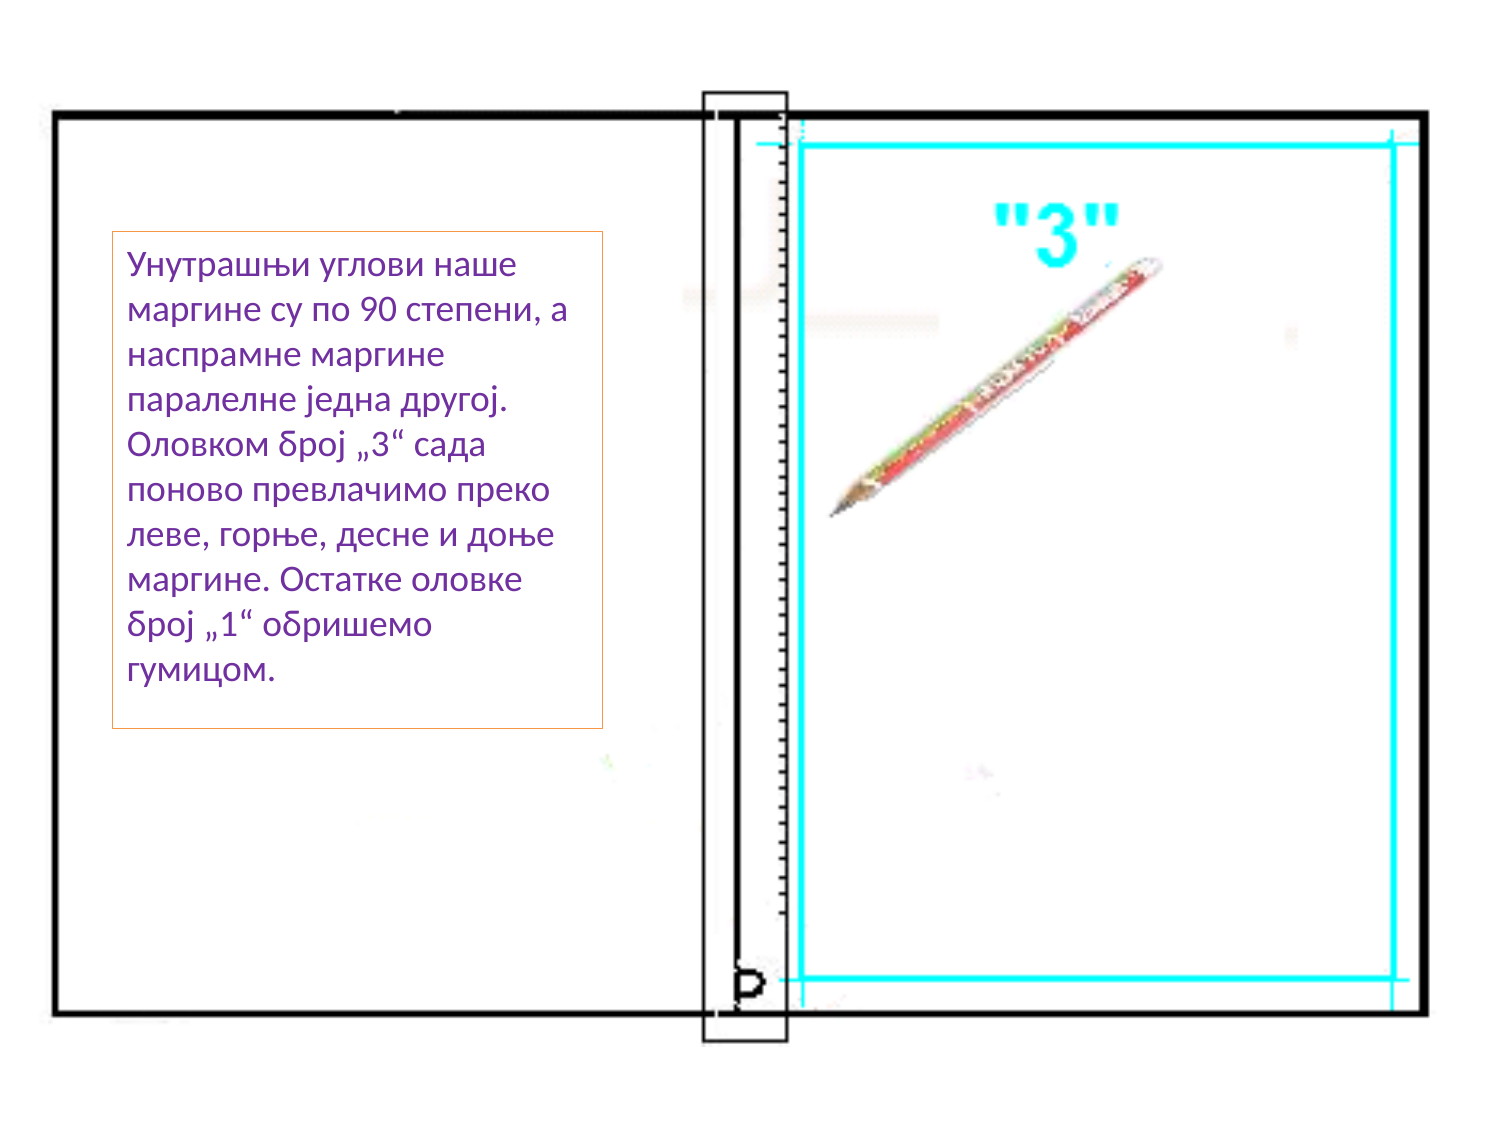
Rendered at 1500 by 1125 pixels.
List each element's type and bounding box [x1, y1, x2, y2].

picture [36, 89, 1446, 1047]
